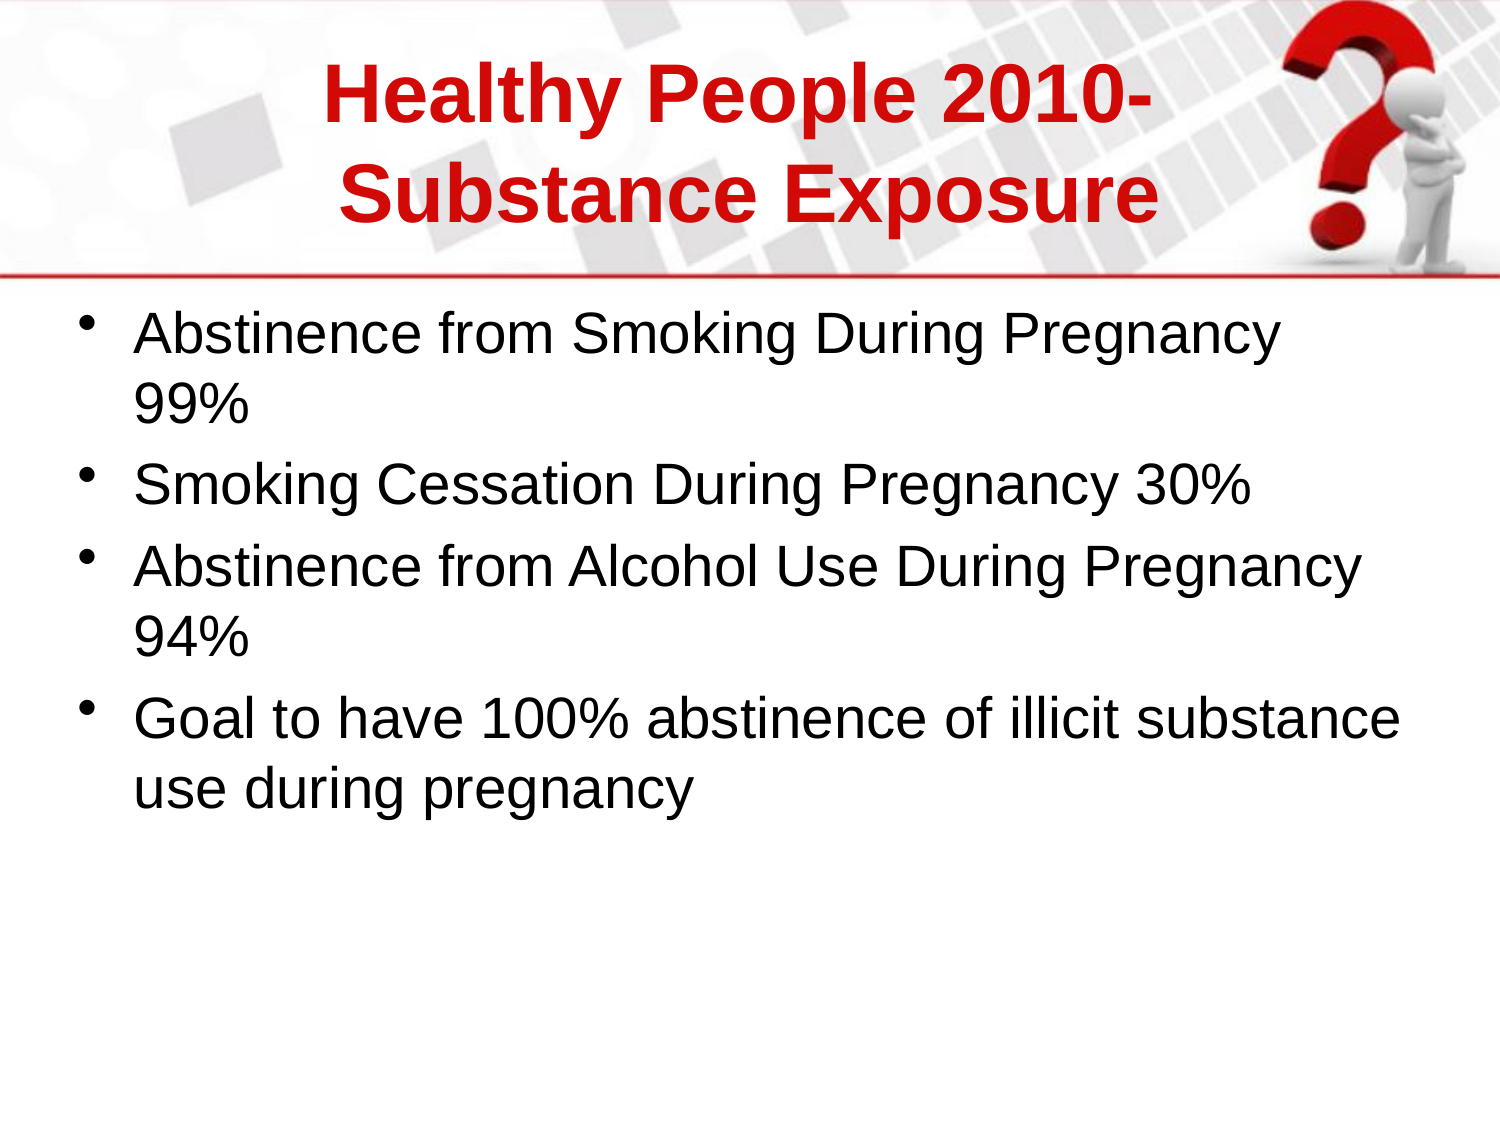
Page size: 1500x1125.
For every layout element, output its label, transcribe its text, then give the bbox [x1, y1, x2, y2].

title Healthy People 2010- Substance Exposure [74, 44, 1426, 233]
picture [0, 0, 1500, 1125]
list Abstinence from Smoking During Pregnancy 99% Smoking Cessation During Pregnancy 30% Abstinence from Alcohol Use During Pregnancy 94% Goal to have 100% abstinence of illicit substance use during pregnancy [62, 287, 1438, 1013]
